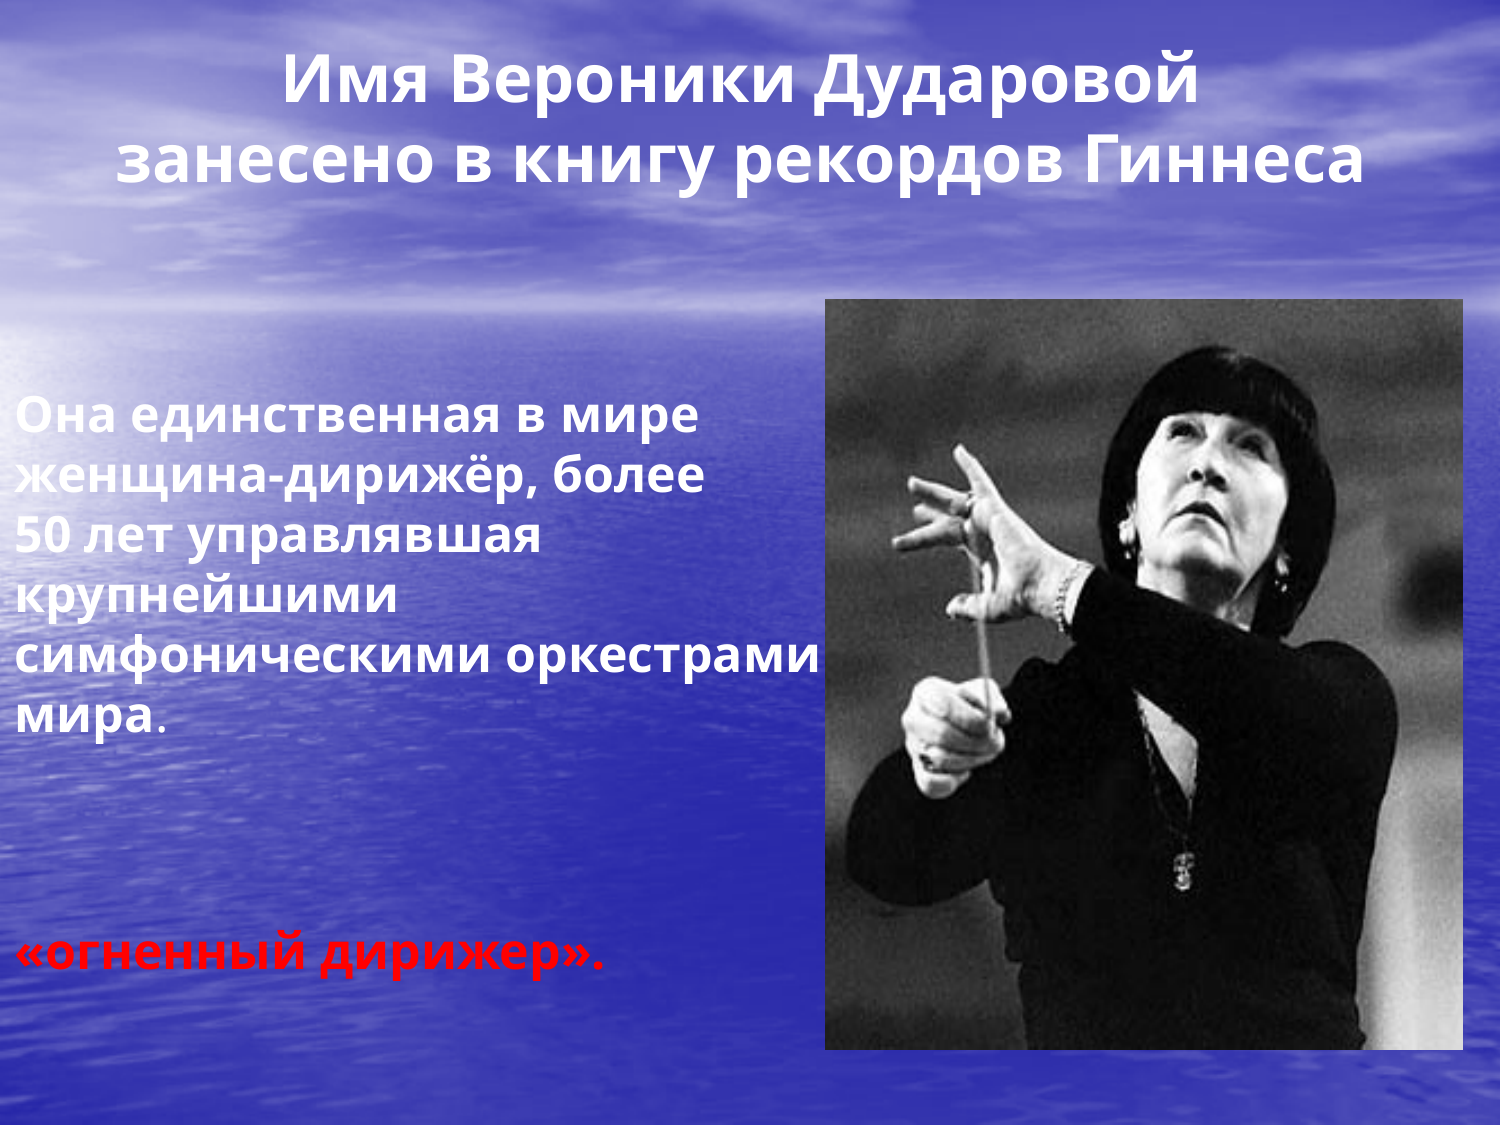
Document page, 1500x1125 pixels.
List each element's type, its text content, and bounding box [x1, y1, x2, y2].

text_box «огненный дирижер». [0, 912, 819, 1048]
text_box Она единственная в мире женщина-дирижёр, более 50 лет управлявшая крупнейшими симфоническими оркестрами мира. [0, 374, 819, 750]
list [824, 299, 1463, 1051]
title Имя Вероники Дударовой занесено в книгу рекордов Гиннеса [74, 37, 1426, 265]
